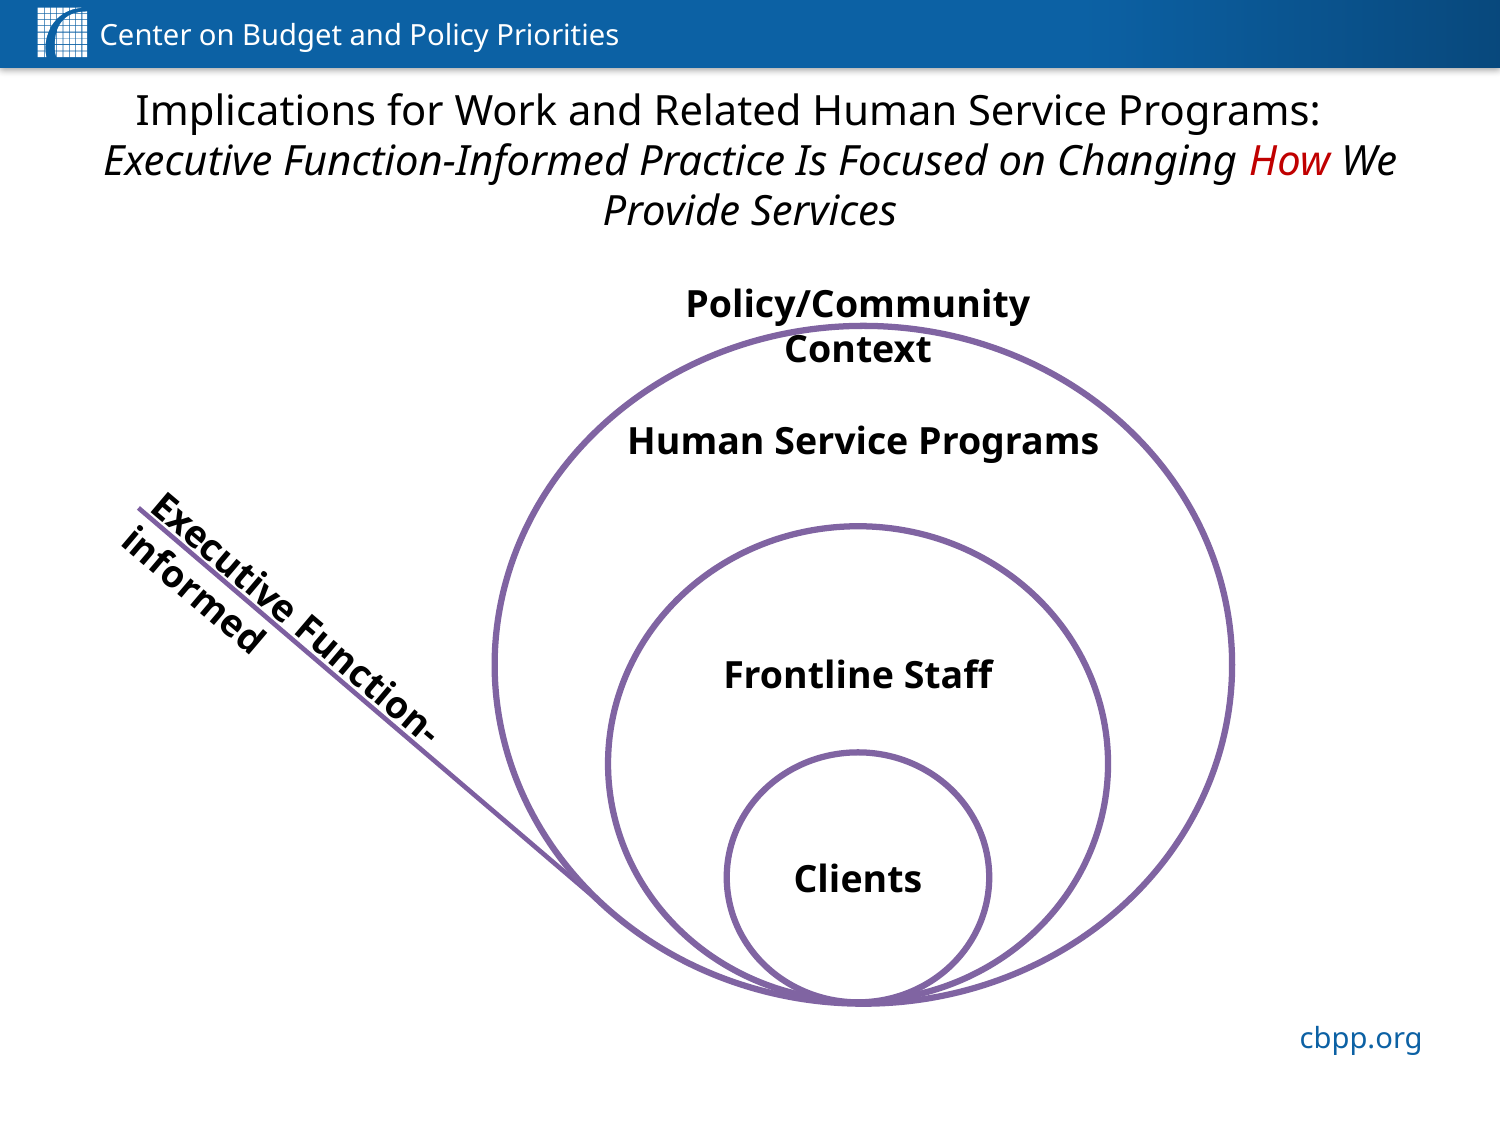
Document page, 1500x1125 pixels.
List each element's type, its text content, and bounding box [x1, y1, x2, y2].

text_box Human Service Programs [535, 378, 1235, 1006]
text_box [138, 507, 603, 905]
text_box Executive Function-informed [98, 466, 213, 576]
text_box Policy/Community Context [620, 272, 1096, 378]
text_box Clients [724, 750, 992, 1005]
title Implications for Work and Related Human Service Programs: Executive Function-Informed Practice Is Focused on Changing How We Provide Services [75, 76, 1425, 250]
slide_number 12 [1074, 1042, 1425, 1103]
text_box Frontline Staff [608, 524, 1111, 1002]
